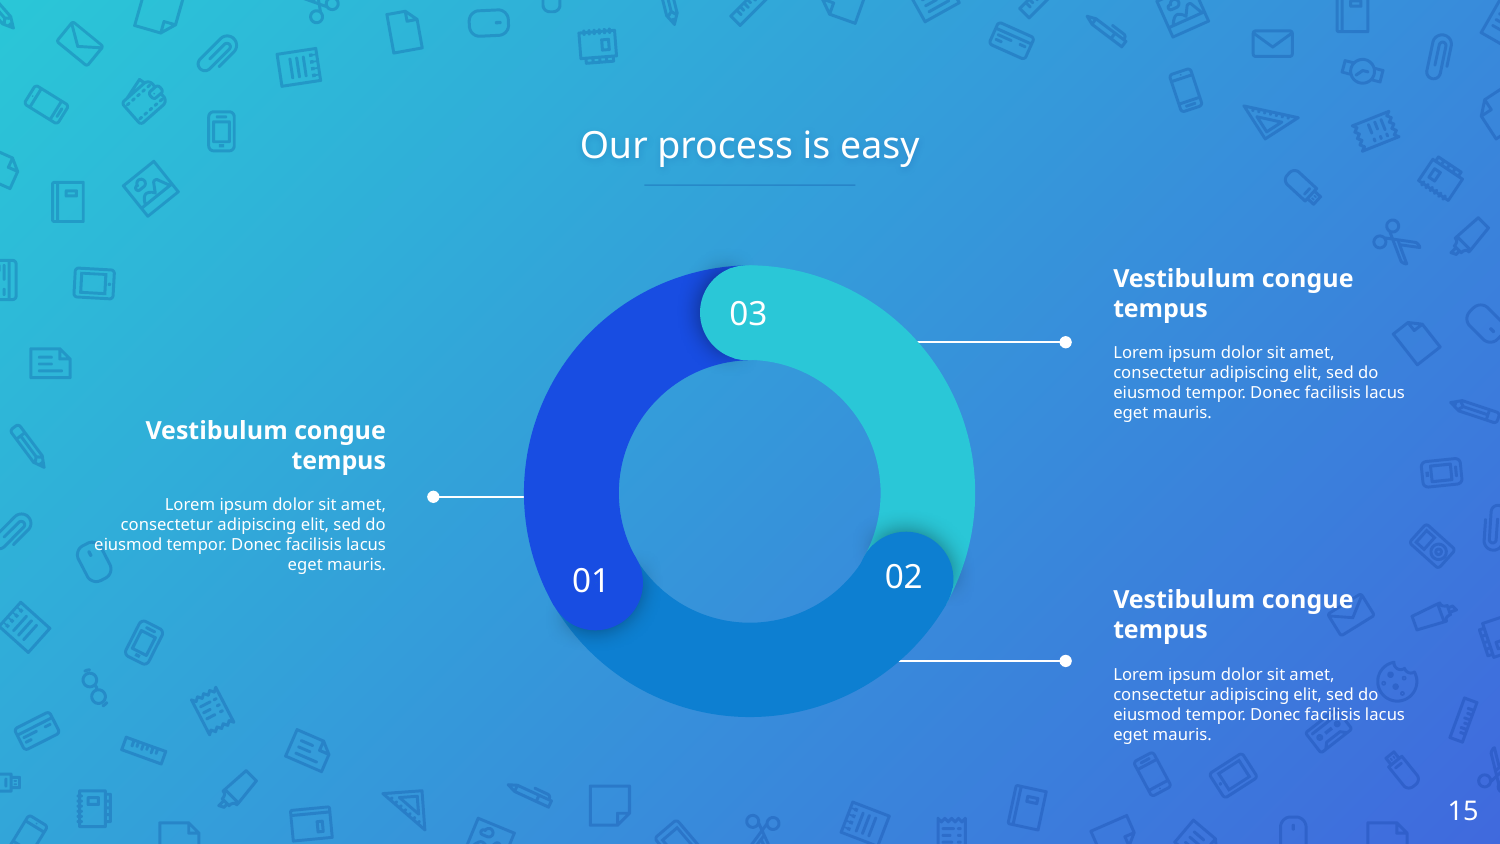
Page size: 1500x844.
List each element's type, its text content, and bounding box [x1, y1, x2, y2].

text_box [1067, 557, 1448, 770]
slide_number ‹#› [1403, 779, 1494, 844]
title Our process is easy [182, 58, 1318, 182]
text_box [436, 181, 1063, 805]
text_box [52, 388, 431, 601]
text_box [1067, 236, 1448, 449]
